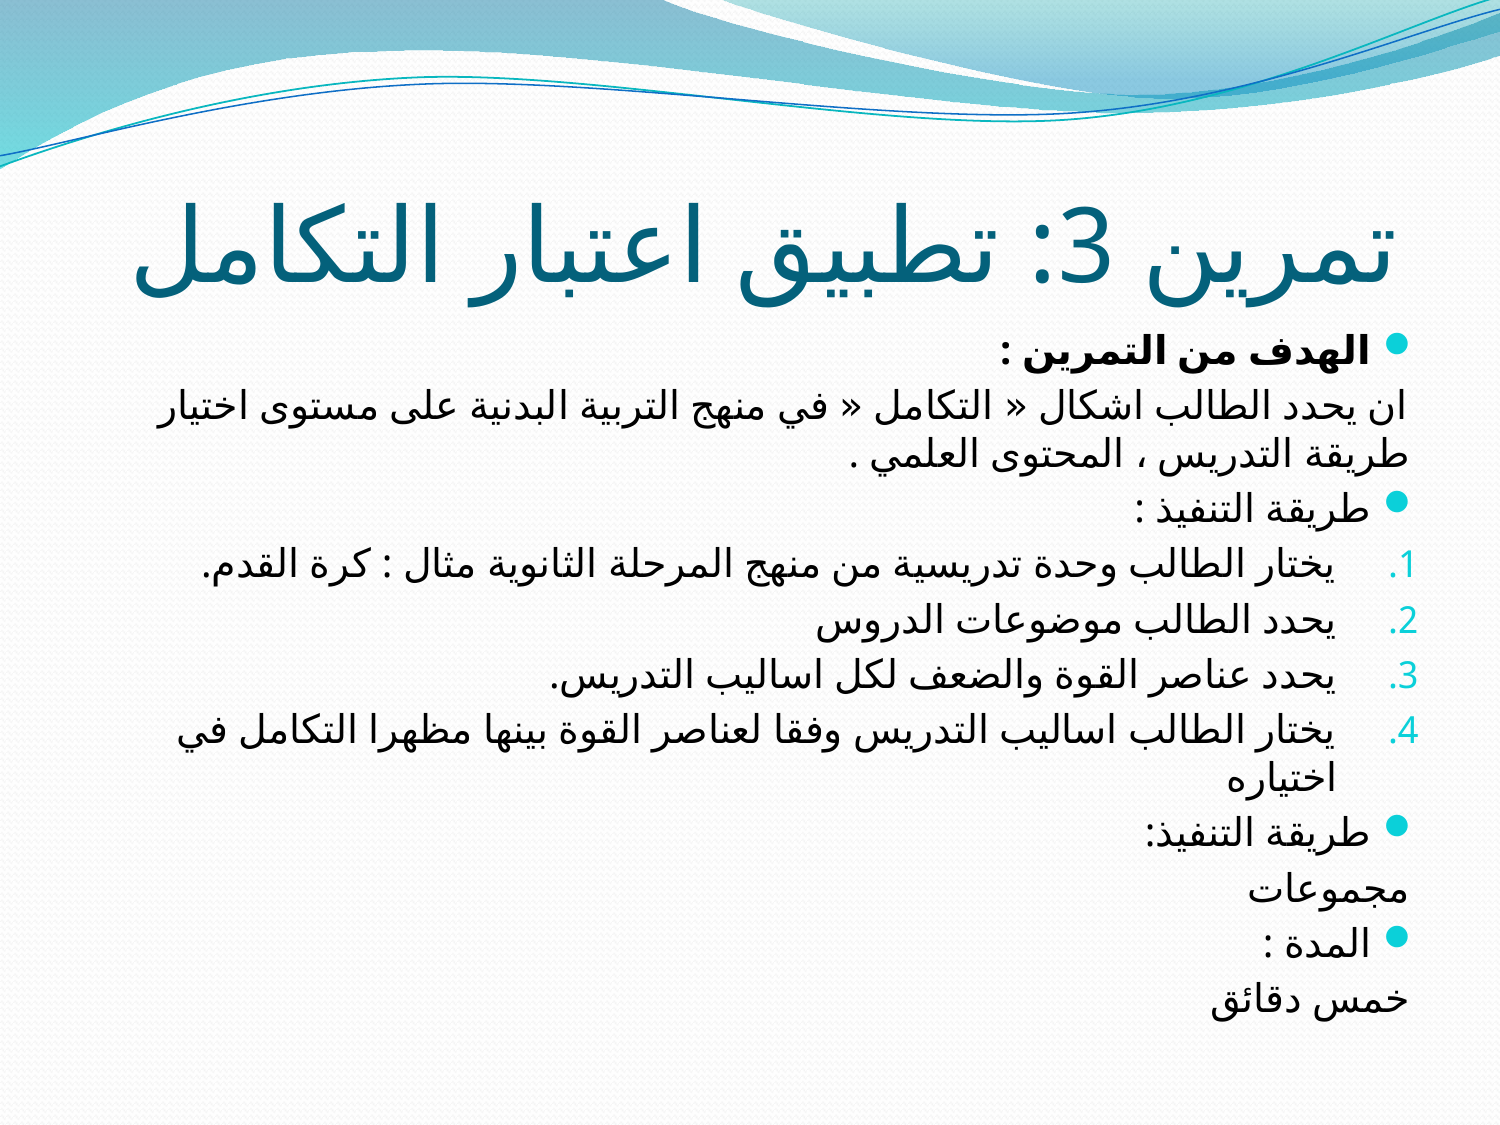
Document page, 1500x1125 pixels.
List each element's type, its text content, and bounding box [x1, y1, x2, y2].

list الهدف من التمرين : ان يحدد الطالب اشكال « التكامل « في منهج التربية البدنية على مستوى اختيار طريقة التدريس ، المحتوى العلمي . طريقة التنفيذ : يختار الطالب وحدة تدريسية من منهج المرحلة الثانوية مثال : كرة القدم. يحدد الطالب موضوعات الدروس يحدد عناصر القوة والضعف لكل اساليب التدريس. يختار الطالب اساليب التدريس وفقا لعناصر القوة بينها مظهرا التكامل في اختياره طريقة التنفيذ: مجموعات المدة : خمس دقائق [75, 317, 1425, 1038]
title تمرين 3: تطبيق اعتبار التكامل [75, 115, 1425, 303]
